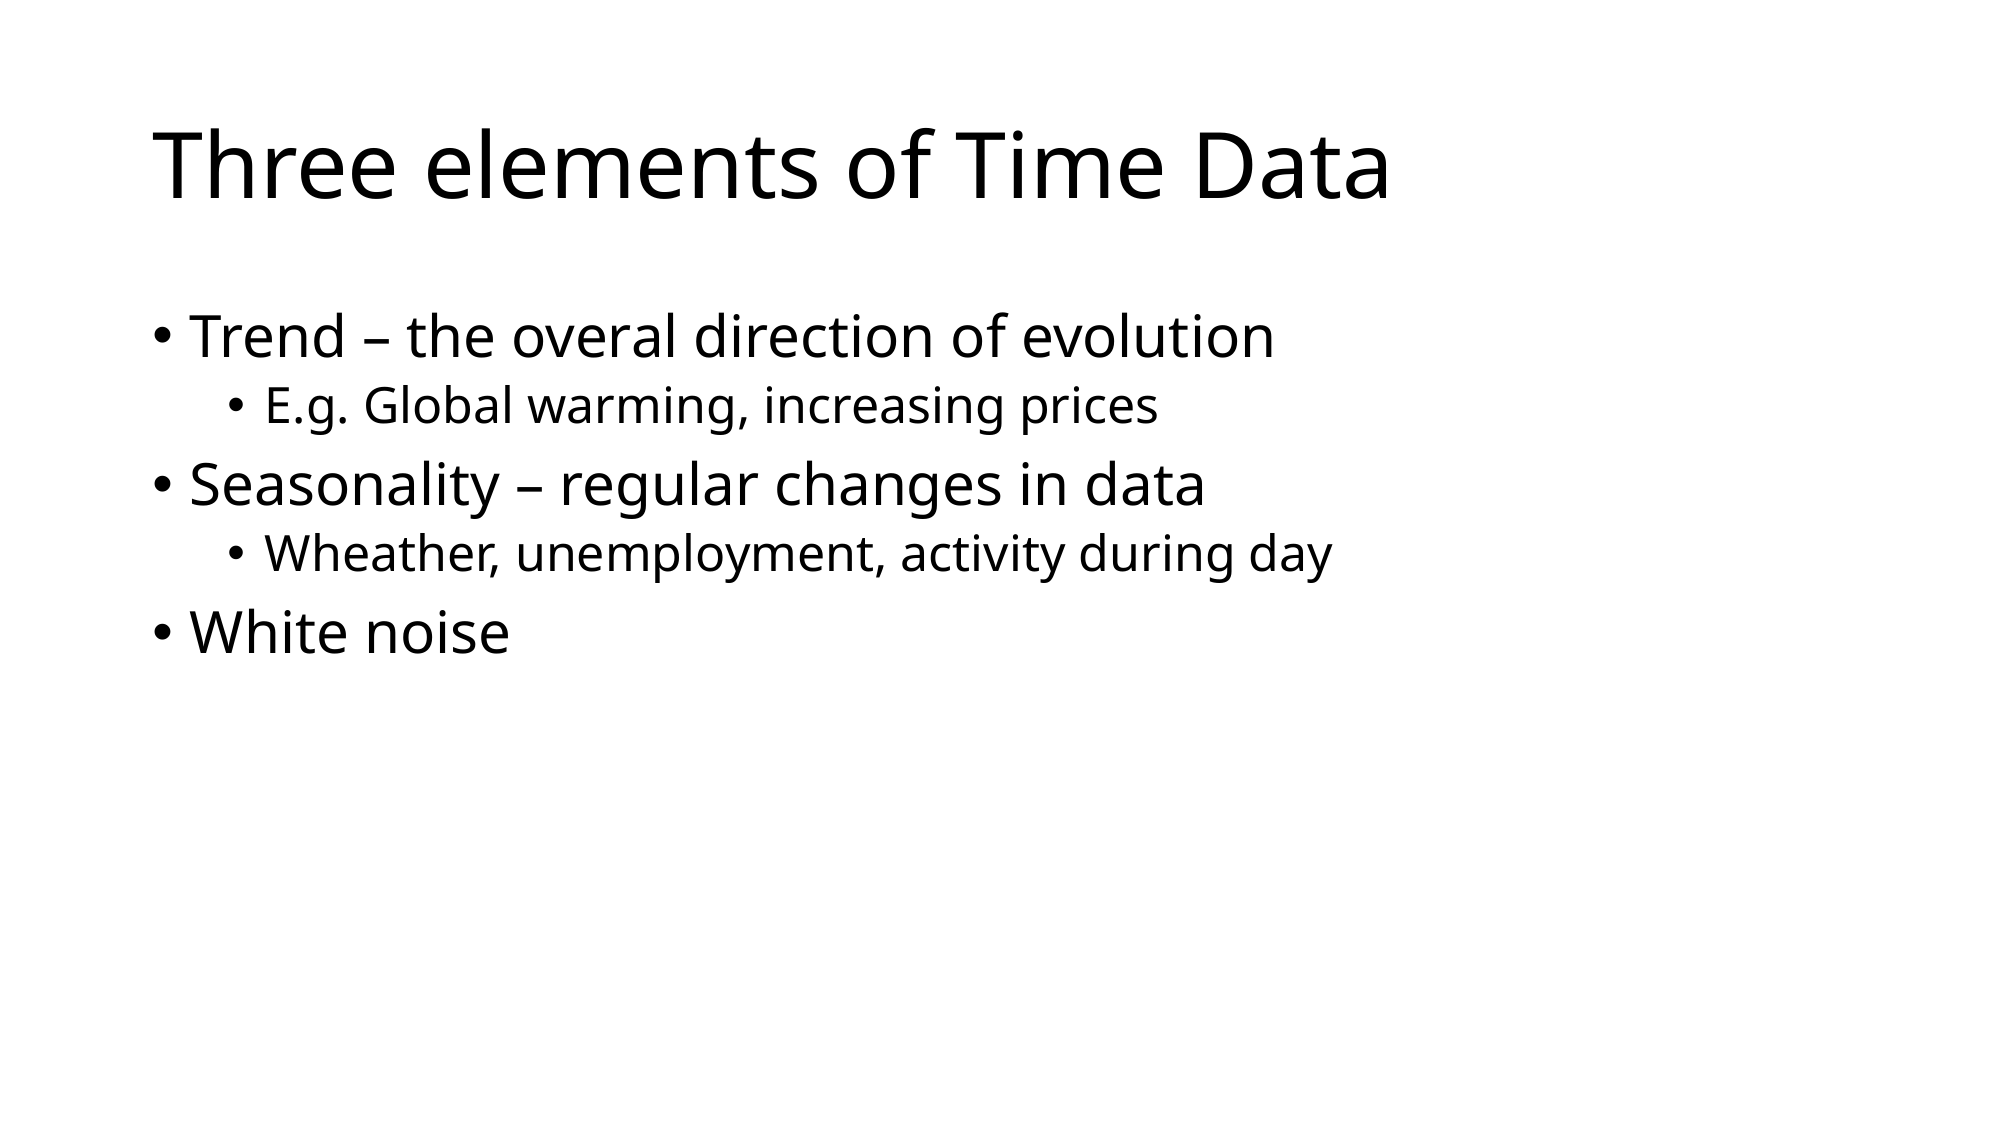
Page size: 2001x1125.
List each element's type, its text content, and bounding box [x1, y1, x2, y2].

list Trend – the overal direction of evolution E.g. Global warming, increasing prices Seasonality – regular changes in data Wheather, unemployment, activity during day White noise [137, 299, 1863, 1014]
title Three elements of Time Data [137, 59, 1863, 278]
